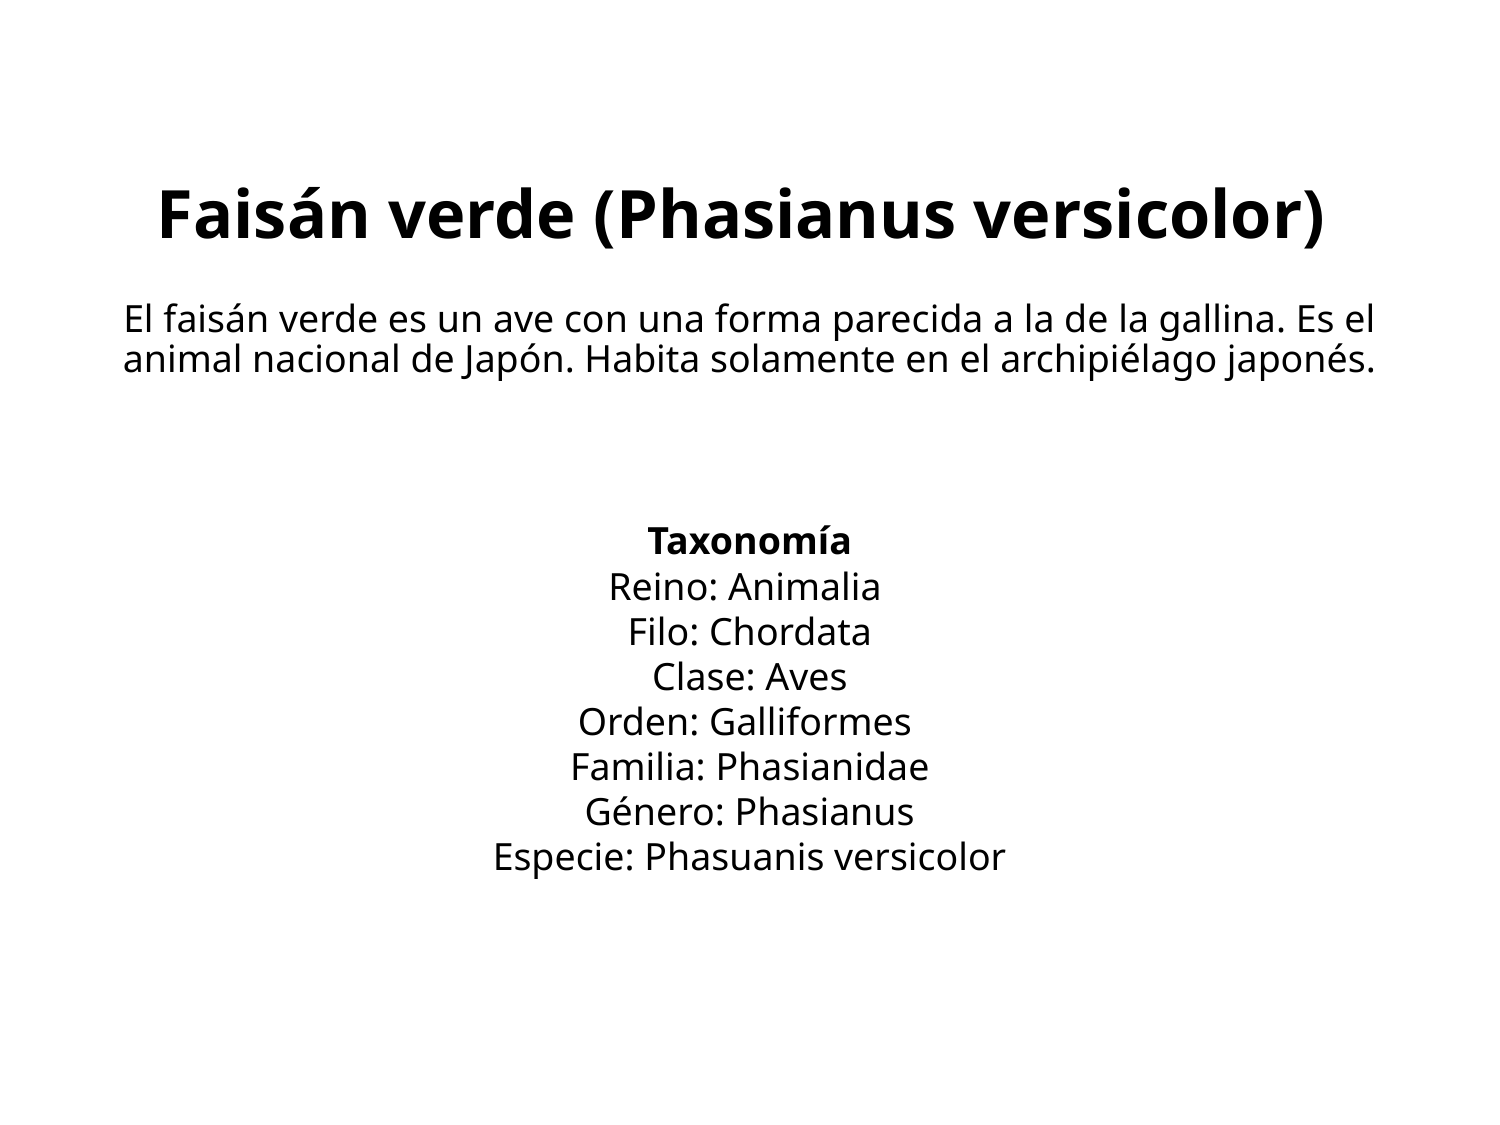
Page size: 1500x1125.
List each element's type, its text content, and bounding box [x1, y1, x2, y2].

title Faisán verde (Phasianus versicolor) [103, 107, 1397, 292]
list El faisán verde es un ave con una forma parecida a la de la gallina. Es el animal nacional de Japón. Habita solamente en el archipiélago japonés. [103, 292, 1397, 430]
text_box Taxonomía Reino: Animalia Filo: Chordata Clase: Aves Orden: Galliformes Familia: Phasianidae Género: Phasianus Especie: Phasuanis versicolor [477, 510, 1022, 930]
